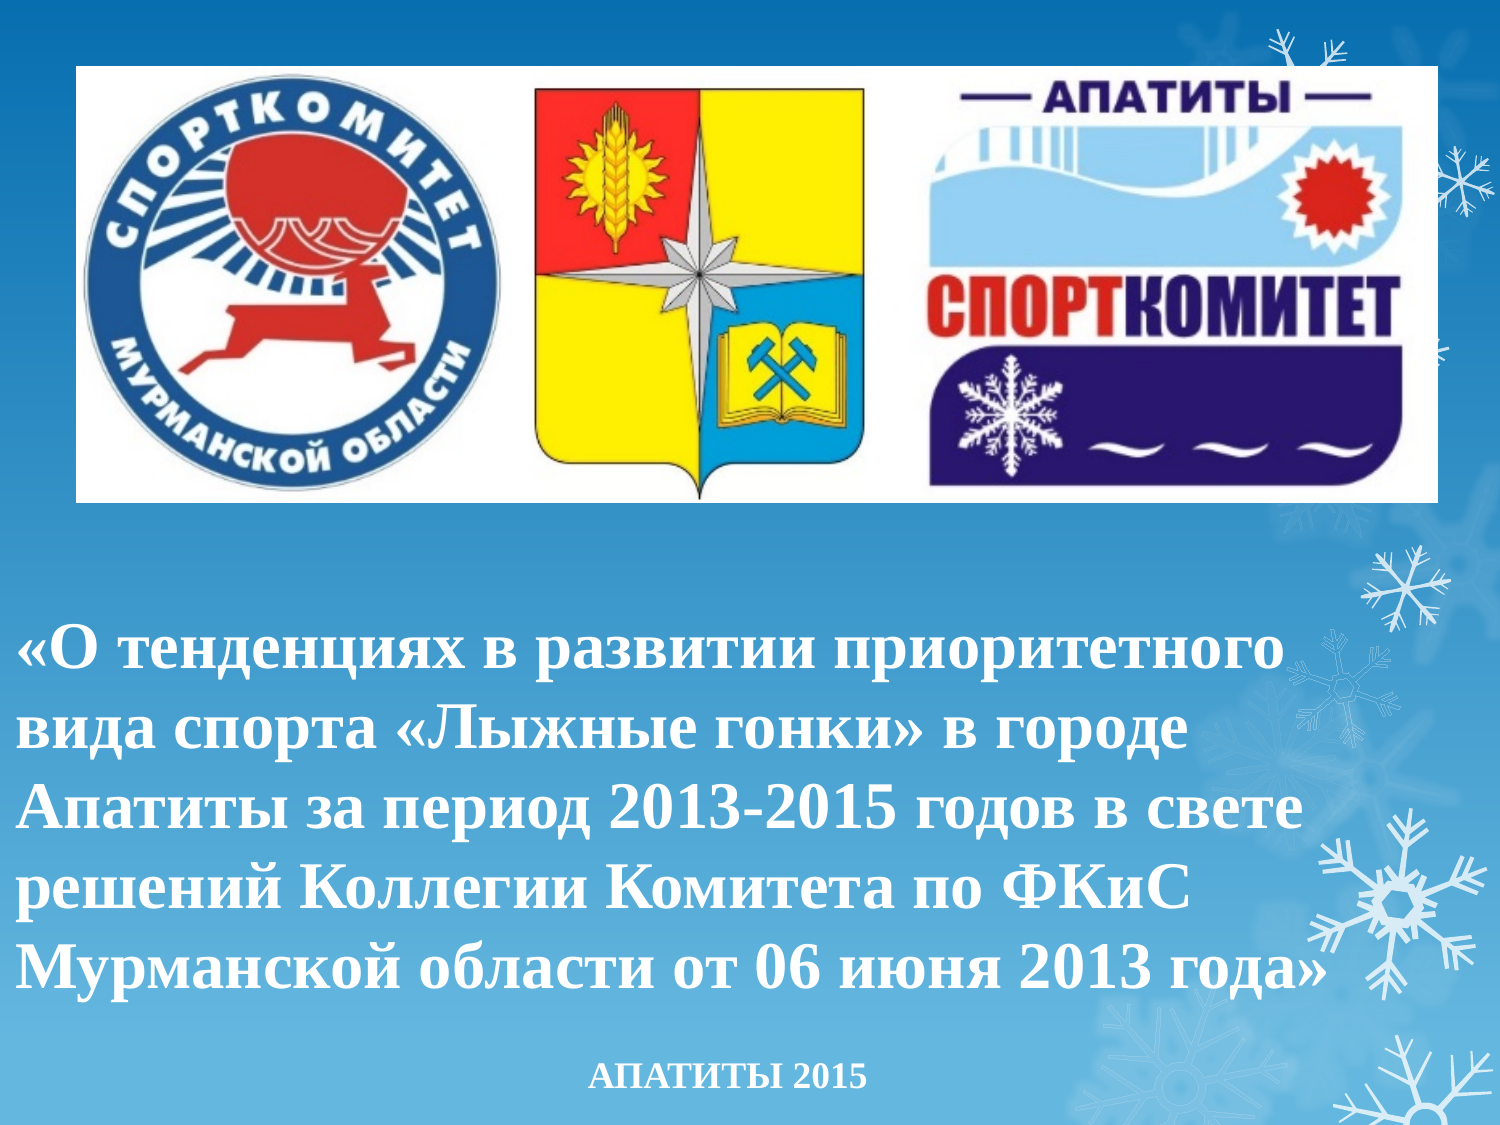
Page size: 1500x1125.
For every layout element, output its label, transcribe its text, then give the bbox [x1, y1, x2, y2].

text_box АПАТИТЫ 2015 [572, 952, 1022, 1104]
title «О тенденциях в развитии приоритетного вида спорта «Лыжные гонки» в городе Апатиты за период 2013-2015 годов в свете решений Коллегии Комитета по ФКиС Мурманской области от 06 июня 2013 года» [0, 506, 1438, 1070]
picture [76, 65, 1439, 504]
